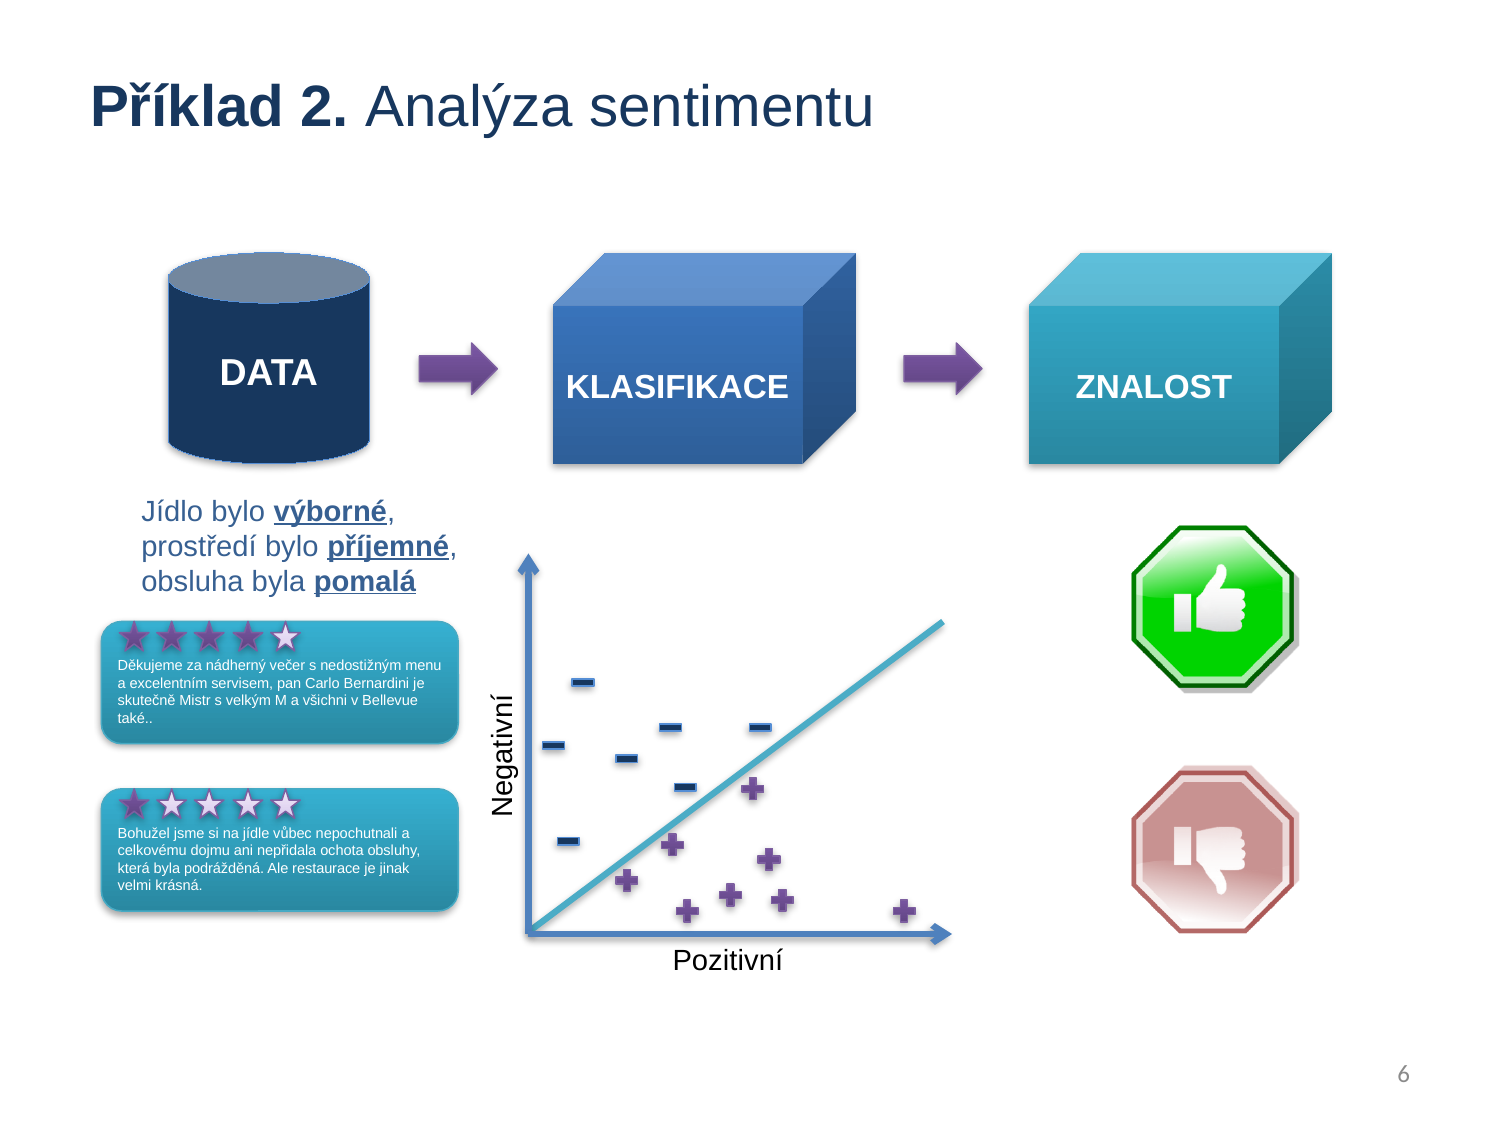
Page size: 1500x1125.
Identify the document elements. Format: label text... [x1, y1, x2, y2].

title Příklad 2. Analýza sentimentu [75, 45, 1425, 161]
picture [1130, 523, 1301, 694]
picture [1130, 764, 1301, 935]
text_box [482, 553, 953, 978]
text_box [101, 491, 459, 912]
slide_number 6 [1074, 1042, 1425, 1103]
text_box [167, 252, 1333, 465]
